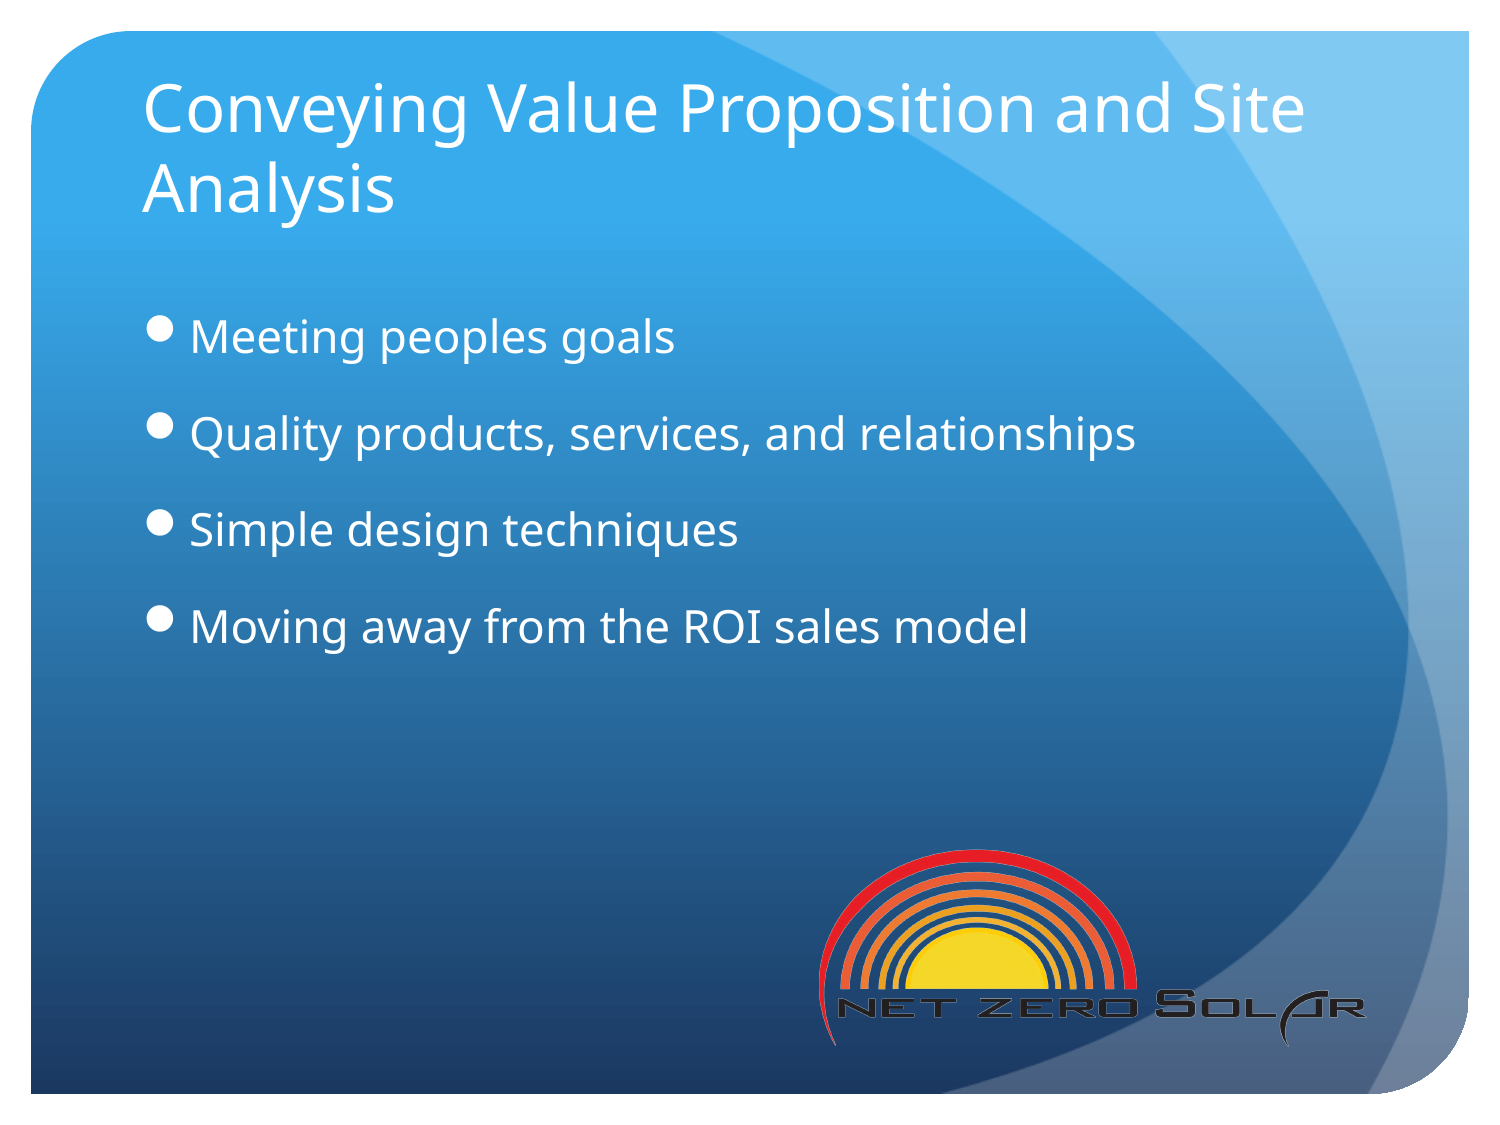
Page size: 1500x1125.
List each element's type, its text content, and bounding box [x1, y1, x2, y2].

title Conveying Value Proposition and Site Analysis [127, 62, 1372, 234]
list Meeting peoples goals Quality products, services, and relationships Simple design techniques Moving away from the ROI sales model [127, 299, 1372, 991]
picture [24, 30, 1473, 1094]
